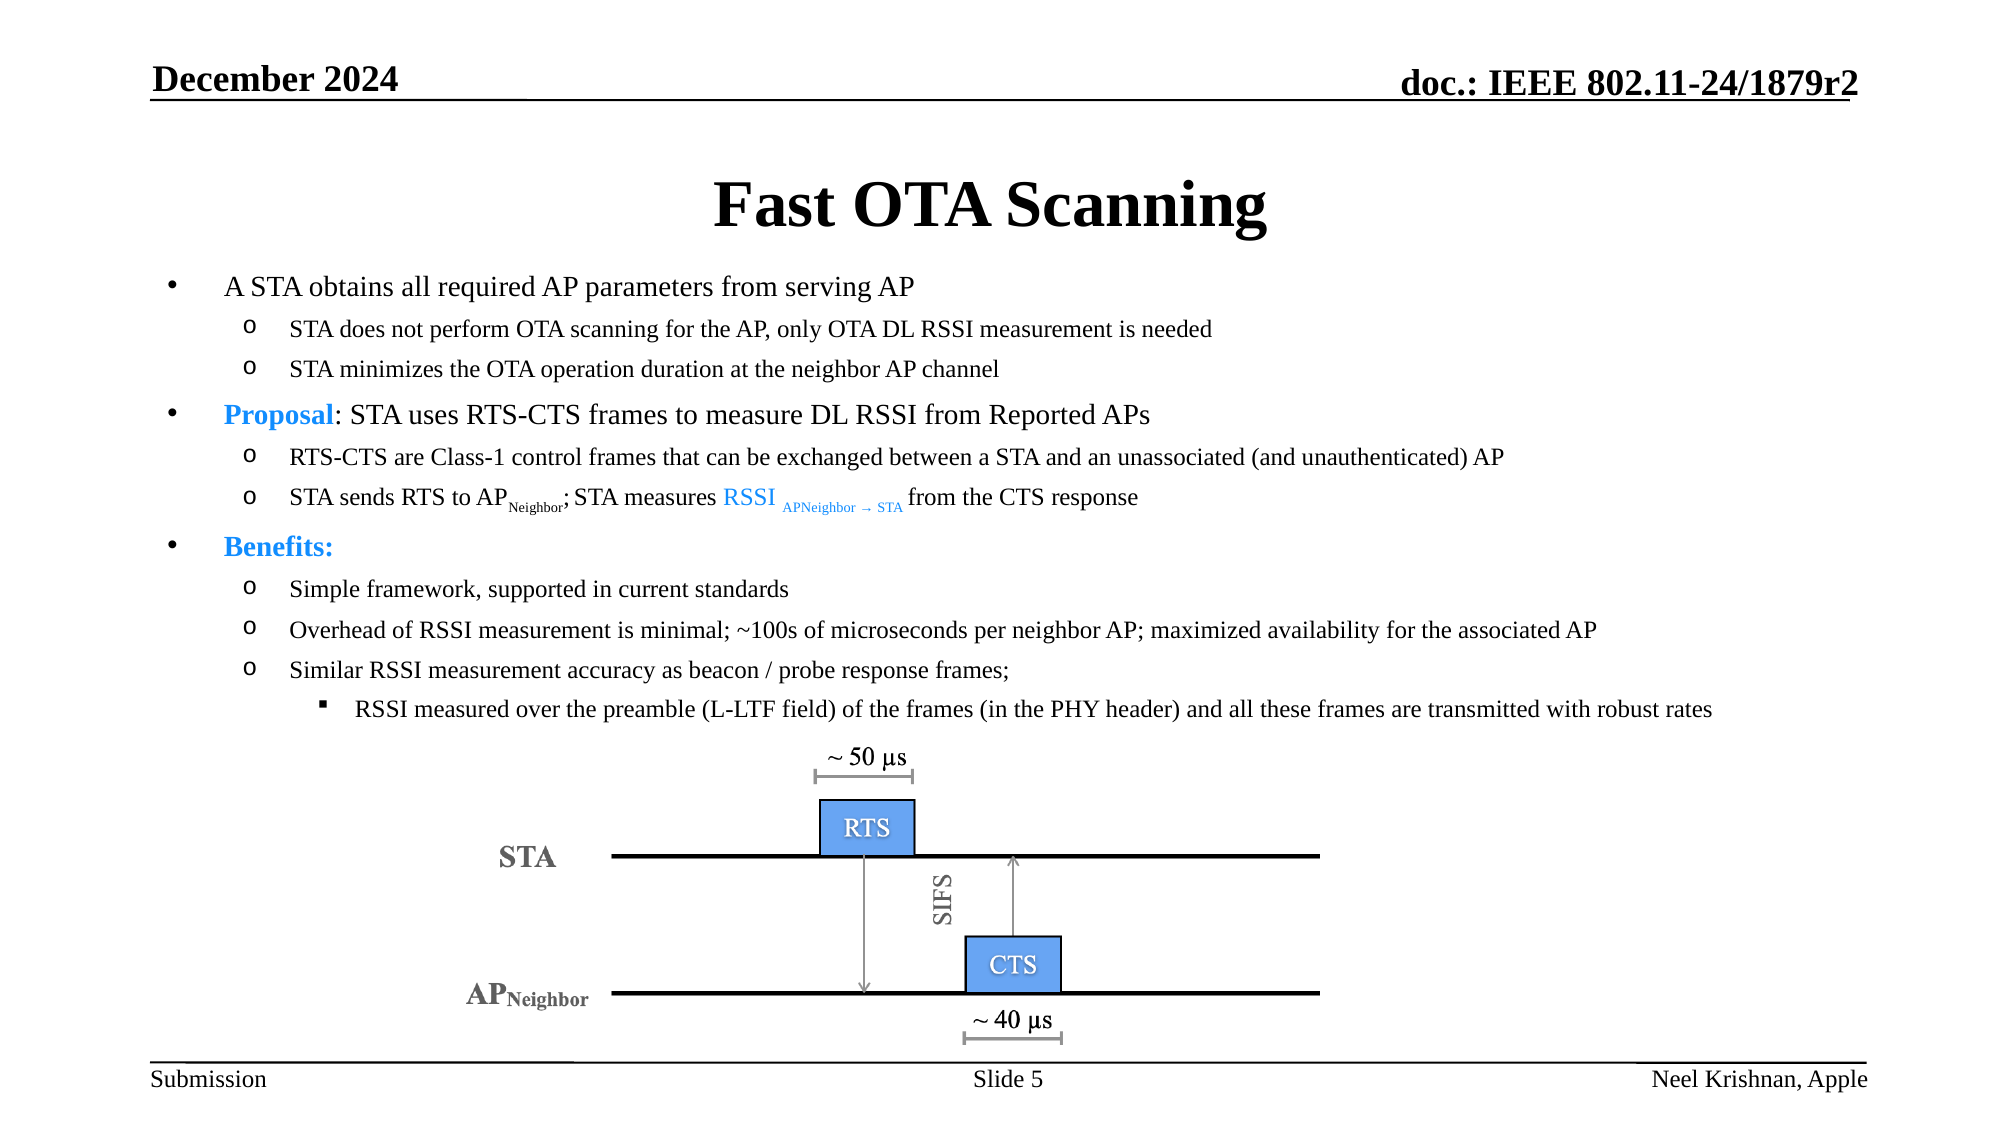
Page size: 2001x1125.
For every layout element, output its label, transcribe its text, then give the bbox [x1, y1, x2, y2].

picture [462, 742, 1323, 1046]
slide_number Slide 5 [950, 1061, 1067, 1123]
footer Neel Krishnan, Apple [1171, 1061, 1869, 1093]
list A STA obtains all required AP parameters from serving AP STA does not perform OTA scanning for the AP, only OTA DL RSSI measurement is needed STA minimizes the OTA operation duration at the neighbor AP channel Proposal: STA uses RTS-CTS frames to measure DL RSSI from Reported APs RTS-CTS are Class-1 control frames that can be exchanged between a STA and an unassociated (and unauthenticated) AP STA sends RTS to APNeighbor; STA measures RSSI APNeighbor → STA from the CTS response Benefits: Simple framework, supported in current standards Overhead of RSSI measurement is minimal; ~100s of microseconds per neighbor AP; maximized availability for the associated AP Similar RSSI measurement accuracy as beacon / probe response frames; RSSI measured over the preamble (L-LTF field) of the frames (in the PHY header) and all these frames are transmitted with robust rates [152, 259, 1853, 748]
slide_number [152, 54, 563, 100]
title Fast OTA Scanning [149, 112, 1850, 288]
